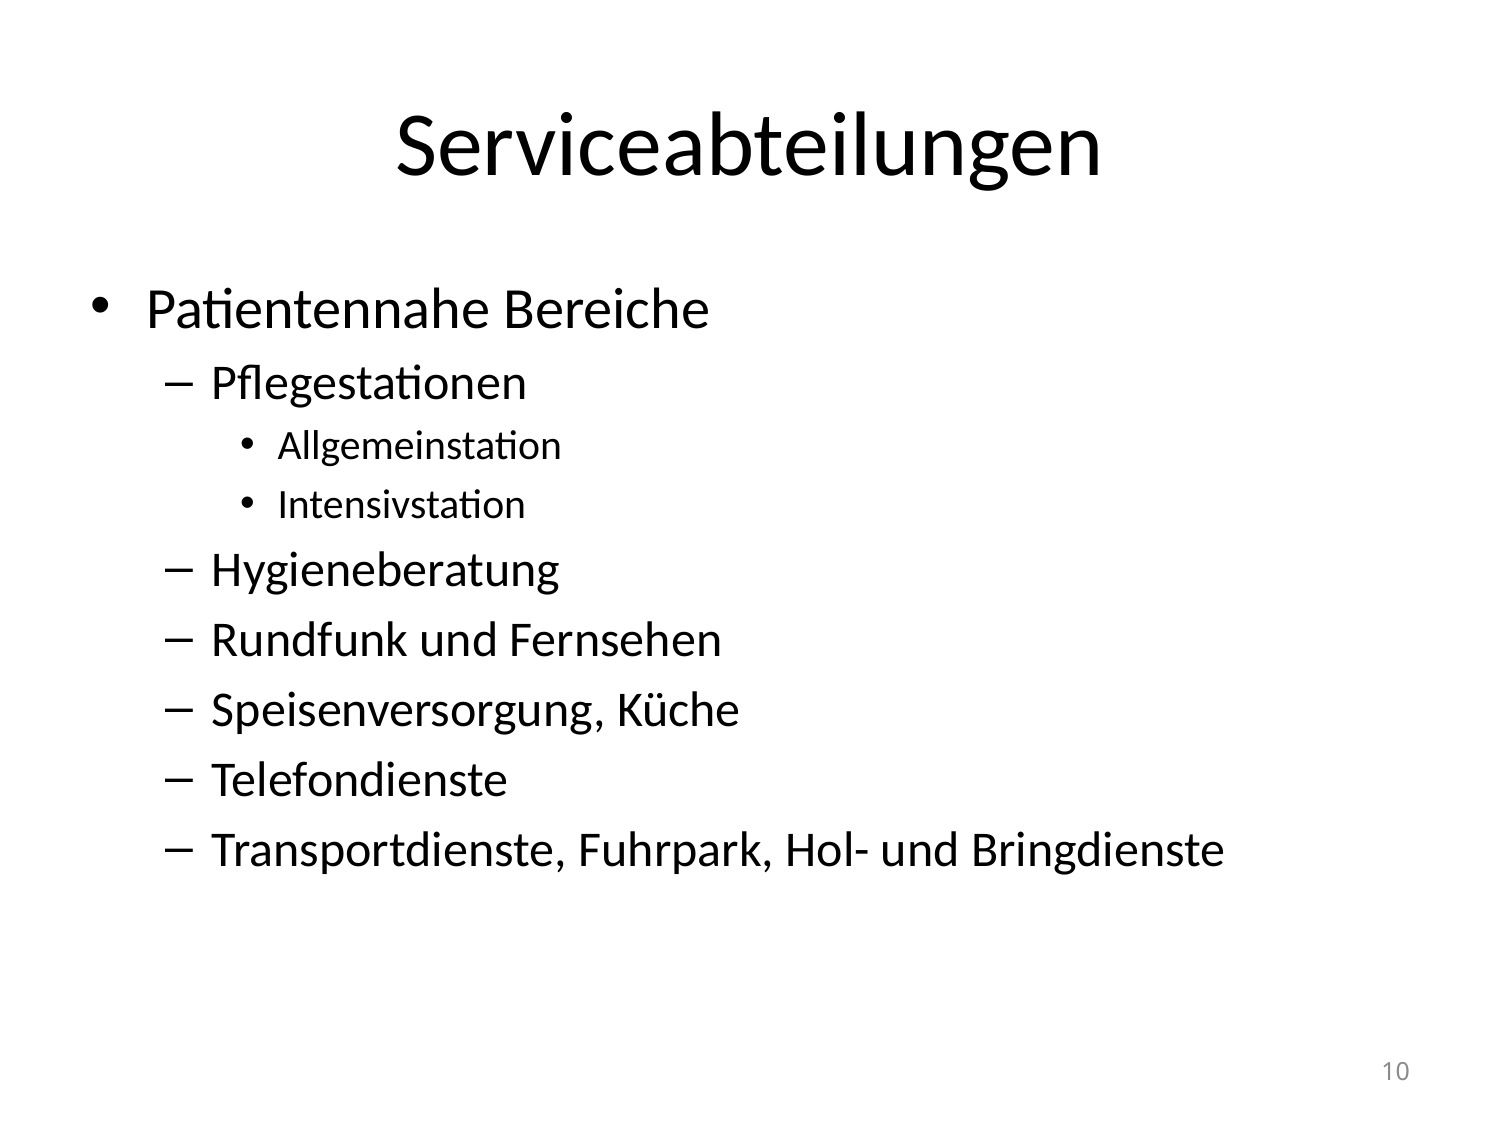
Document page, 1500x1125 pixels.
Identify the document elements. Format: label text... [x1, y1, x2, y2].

slide_number 10 [1074, 1042, 1425, 1103]
list Patientennahe Bereiche Pflegestationen Allgemeinstation Intensivstation Hygieneberatung Rundfunk und Fernsehen Speisenversorgung, Küche Telefondienste Transportdienste, Fuhrpark, Hol- und Bringdienste [75, 262, 1425, 1005]
title Serviceabteilungen [75, 45, 1425, 233]
